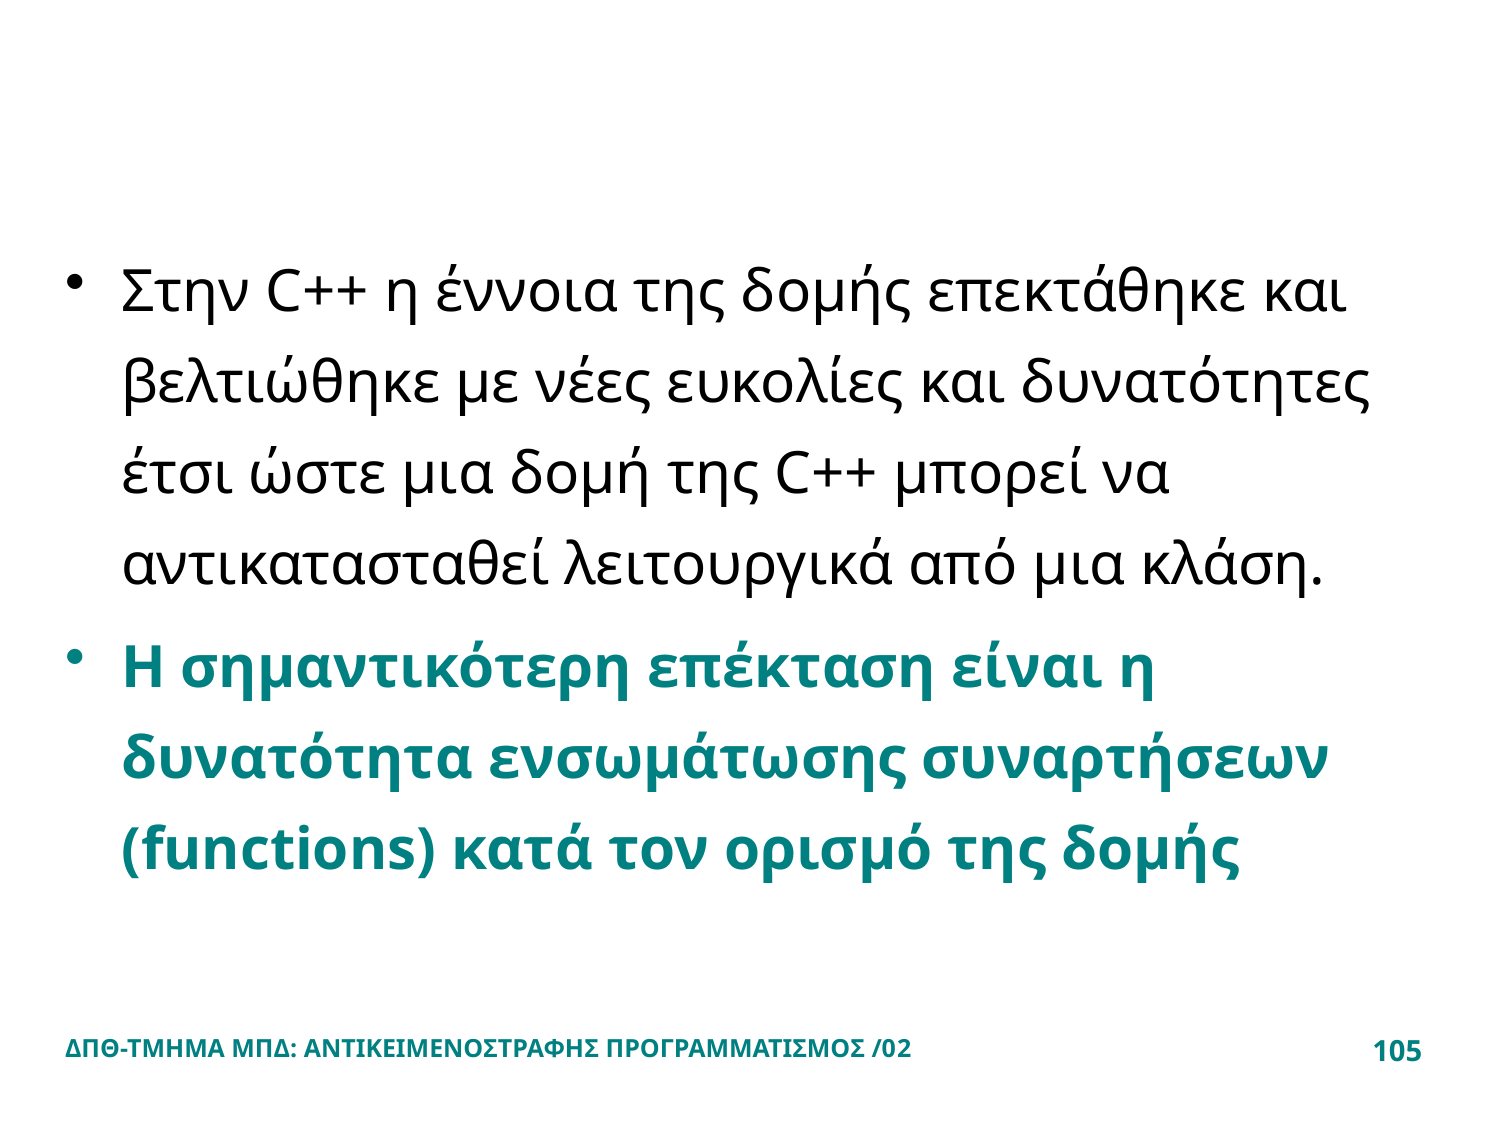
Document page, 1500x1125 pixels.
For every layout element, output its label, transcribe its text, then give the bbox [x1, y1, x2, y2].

footer ΔΠΘ-ΤΜΗΜΑ ΜΠΔ: ΑΝΤΙΚΕΙΜΕΝΟΣΤΡΑΦΗΣ ΠΡΟΓΡΑΜΜΑΤΙΣΜΟΣ /02 [49, 1024, 1213, 1101]
slide_number 105 [1249, 1024, 1438, 1101]
list Στην C++ η έννοια της δομής επεκτάθηκε και βελτιώθηκε με νέες ευκολίες και δυνατότητες έτσι ώστε μια δομή της C++ μπορεί να αντικατασταθεί λειτουργικά από μια κλάση. Η σημαντικότερη επέκταση είναι η δυνατότητα ενσωμάτωσης συναρτήσεων (functions) κατά τον ορισμό της δομής [50, 224, 1450, 1000]
